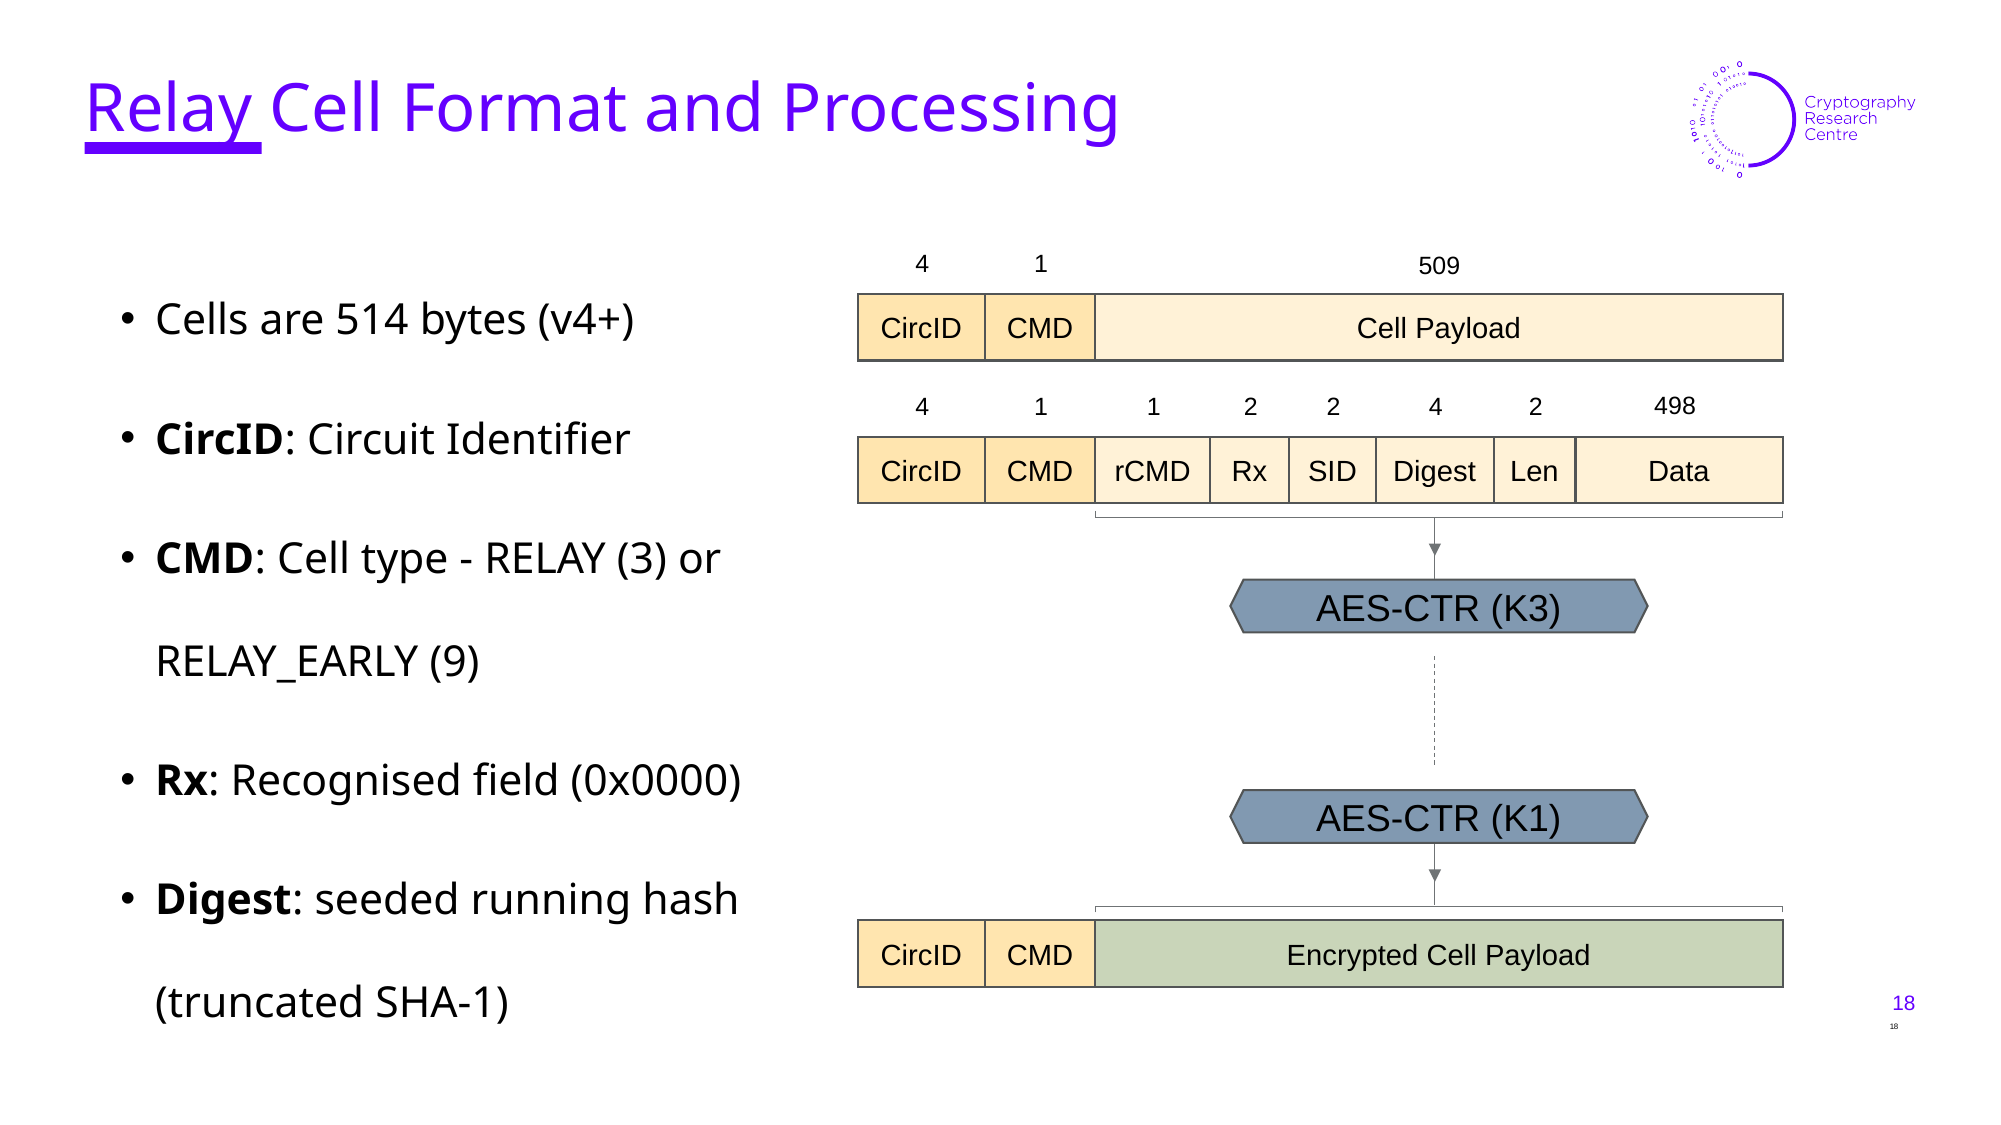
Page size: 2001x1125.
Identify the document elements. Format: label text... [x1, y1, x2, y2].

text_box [1230, 656, 1648, 843]
title Relay Cell Format and Processing [84, 74, 1518, 177]
slide_number 18 [1850, 989, 1916, 1014]
text_box 18 [1875, 1014, 1941, 1039]
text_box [857, 239, 1783, 361]
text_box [857, 843, 1783, 987]
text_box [1095, 510, 1783, 633]
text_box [857, 381, 1783, 504]
picture [1689, 61, 1916, 178]
